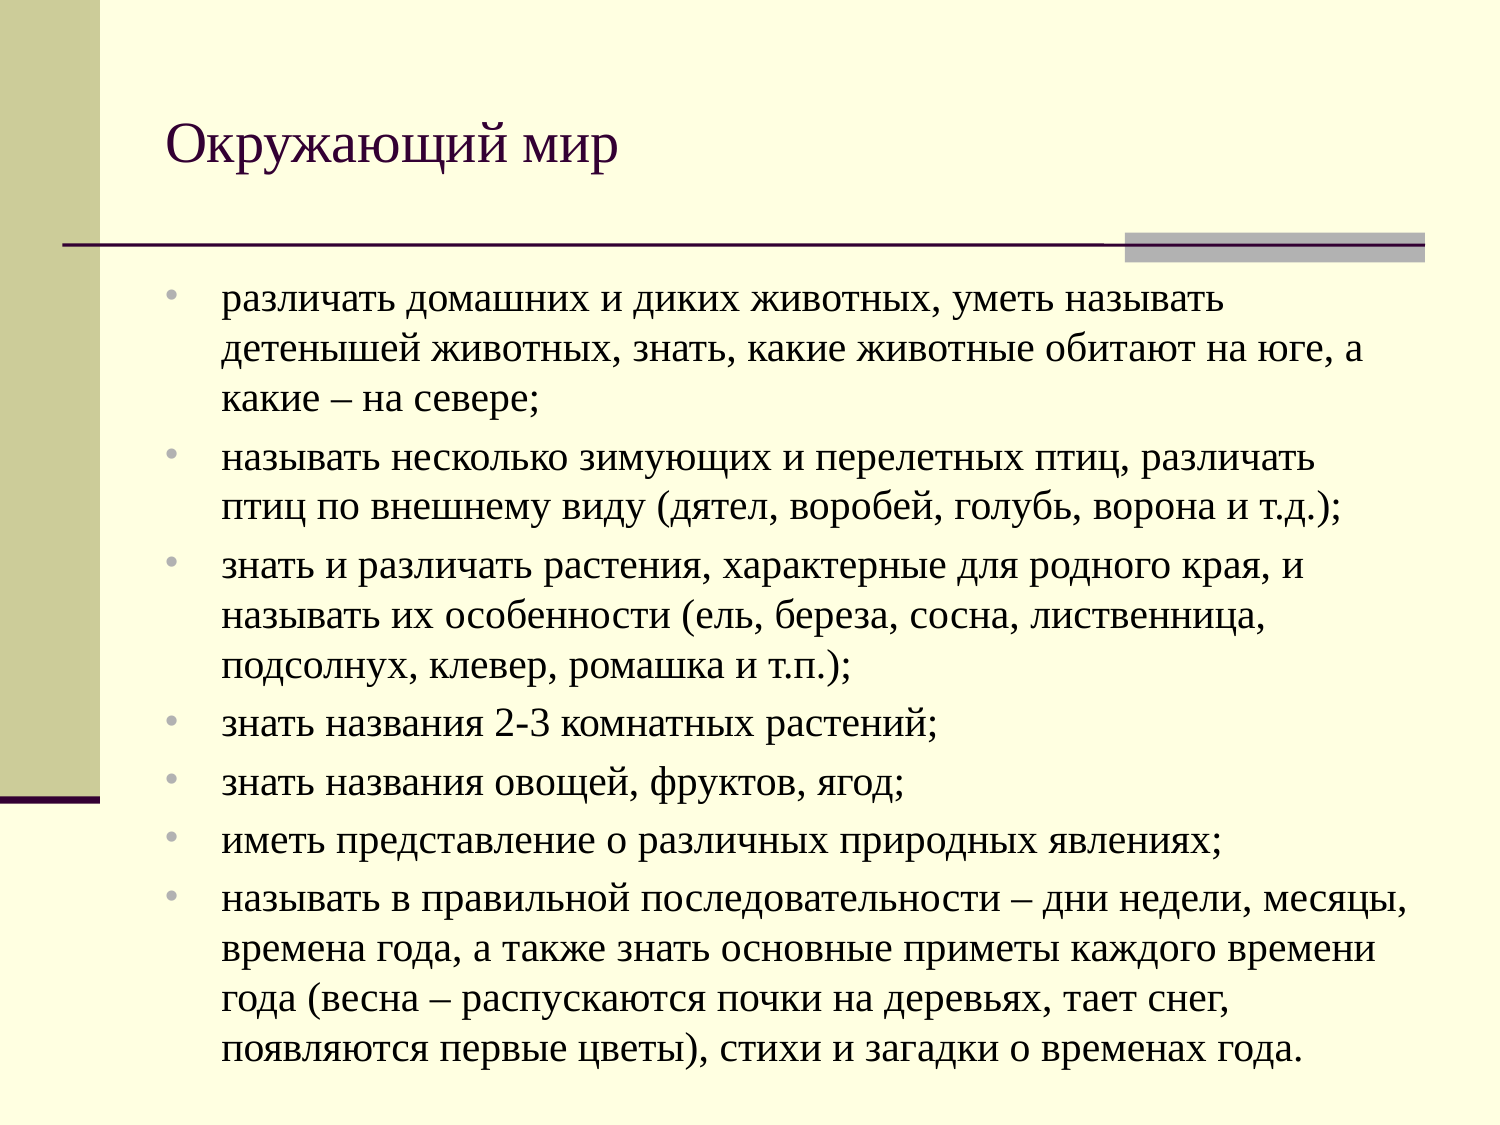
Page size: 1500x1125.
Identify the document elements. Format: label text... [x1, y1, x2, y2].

title Окружающий мир [150, 45, 1425, 234]
list различать домашних и диких животных, уметь называть детенышей животных, знать, какие животные обитают на юге, а какие – на севере; называть несколько зимующих и перелетных птиц, различать птиц по внешнему виду (дятел, воробей, голубь, ворона и т.д.); знать и различать растения, характерные для родного края, и называть их особенности (ель, береза, сосна, лиственница, подсолнух, клевер, ромашка и т.п.); знать названия 2-3 комнатных растений; знать названия овощей, фруктов, ягод; иметь представление о различных природных явлениях; называть в правильной последовательности – дни недели, месяцы, времена года, а также знать основные приметы каждого времени года (весна – распускаются почки на деревьях, тает снег, появляются первые цветы), стихи и загадки о временах года. [150, 262, 1425, 1094]
